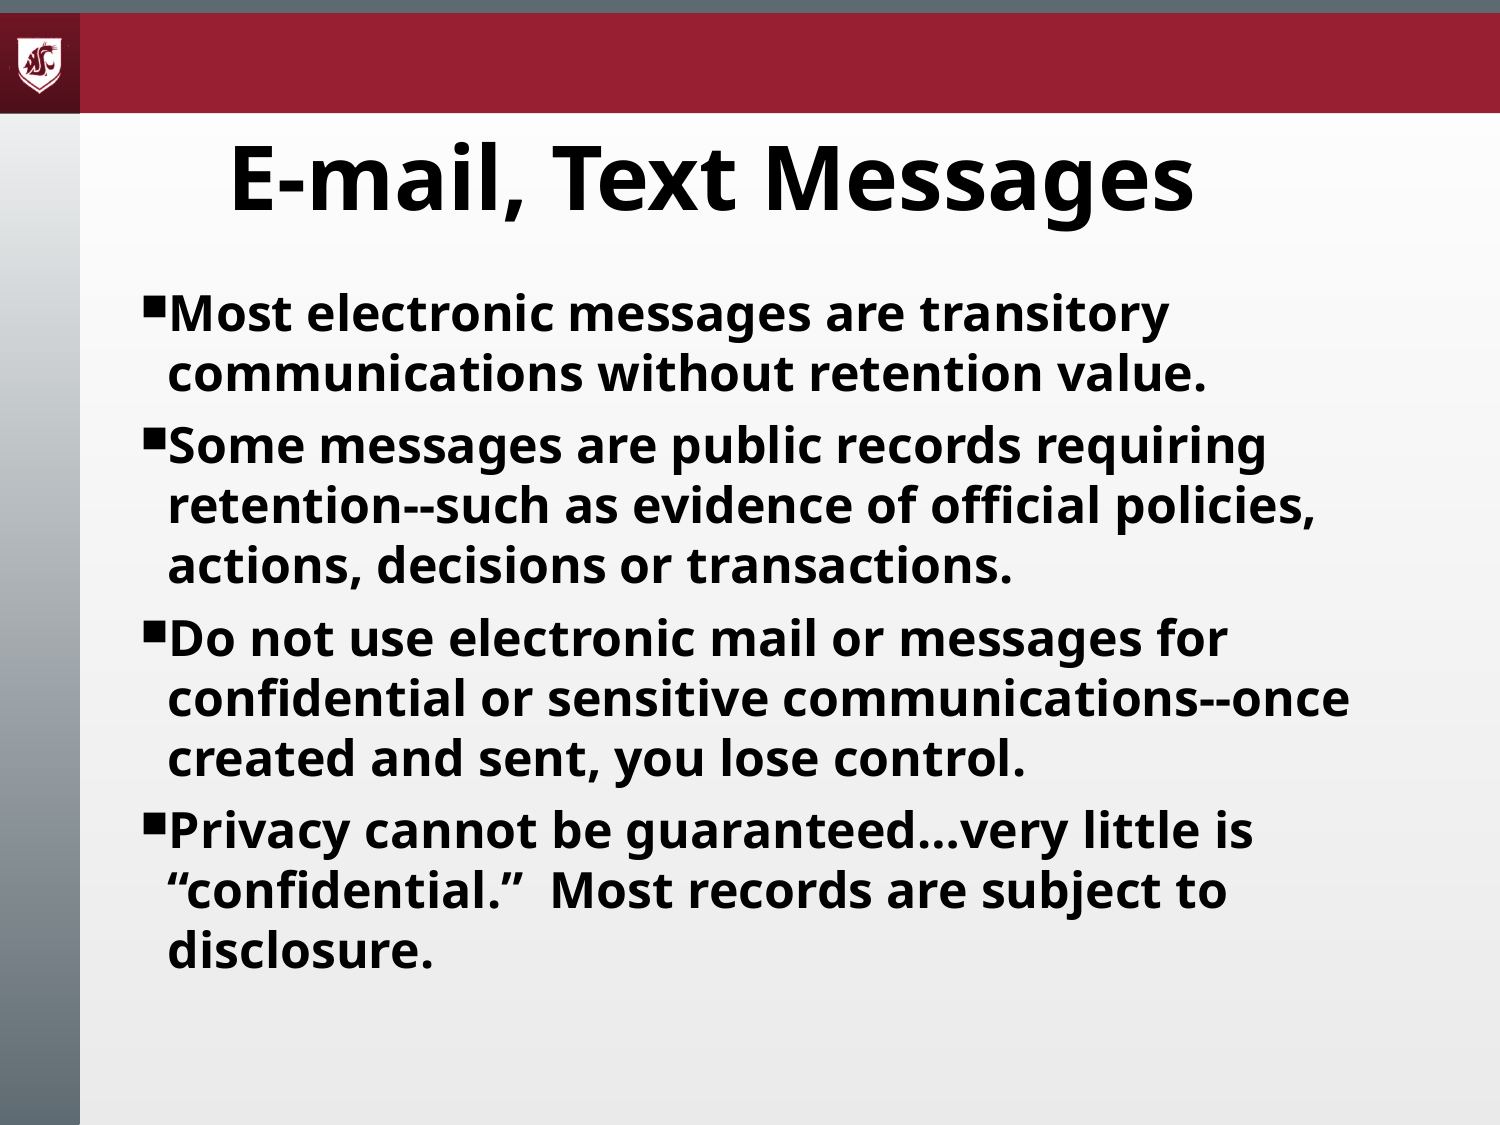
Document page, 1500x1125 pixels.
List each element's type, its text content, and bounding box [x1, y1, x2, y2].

title E-mail, Text Messages [108, 124, 1316, 237]
list Most electronic messages are transitory communications without retention value. Some messages are public records requiring retention--such as evidence of official policies, actions, decisions or transactions. Do not use electronic mail or messages for confidential or sensitive communications--once created and sent, you lose control. Privacy cannot be guaranteed…very little is “confidential.” Most records are subject to disclosure. [83, 273, 1409, 1001]
picture [9, 27, 69, 100]
